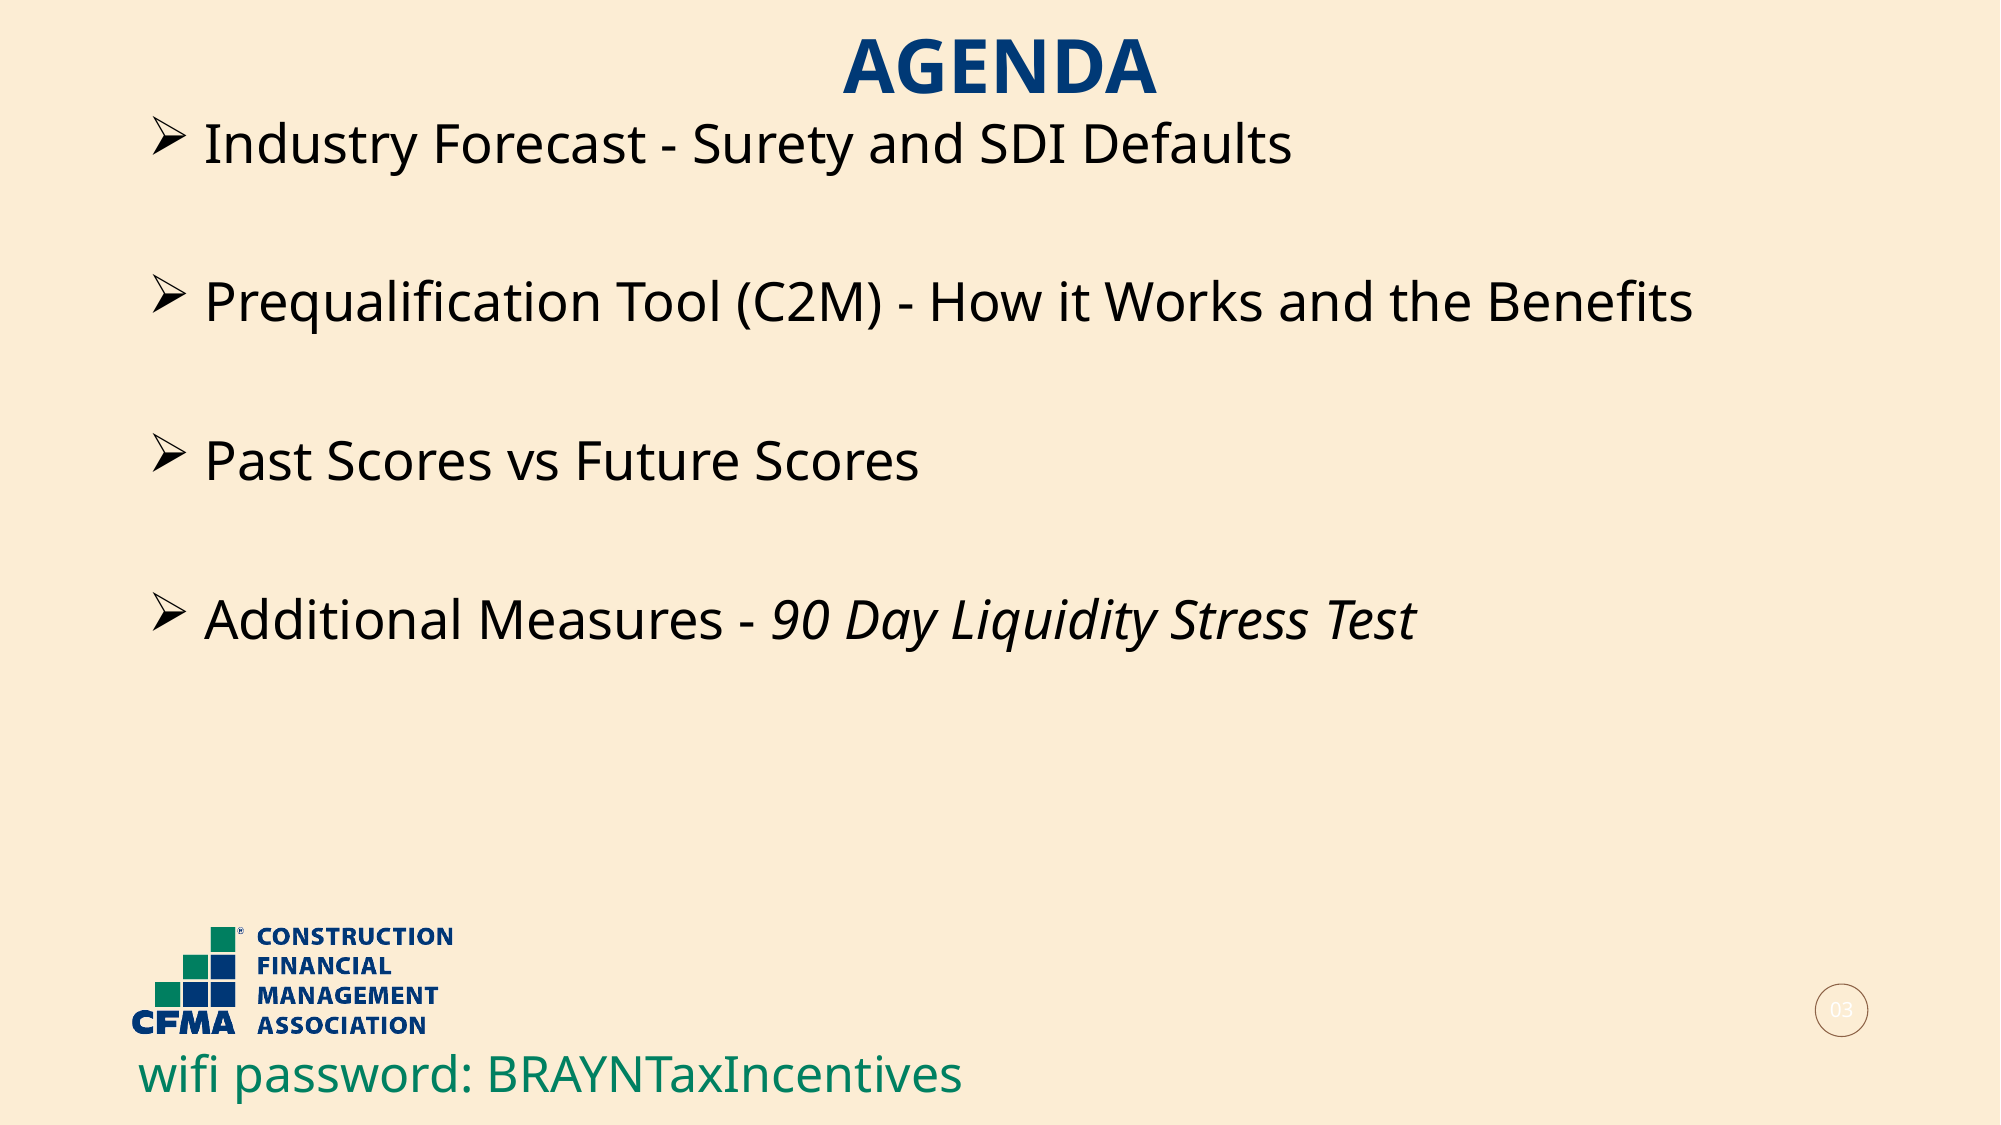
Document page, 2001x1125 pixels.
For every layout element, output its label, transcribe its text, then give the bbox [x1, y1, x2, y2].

text_box AGENDA [0, 17, 2000, 109]
picture [131, 926, 453, 1035]
slide_number 03 [1811, 980, 1872, 1041]
text_box Industry Forecast - Surety and SDI Defaults Prequalification Tool (C2M) - How it Works and the Benefits Past Scores vs Future Scores Additional Measures - 90 Day Liquidity Stress Test [133, 109, 1869, 835]
